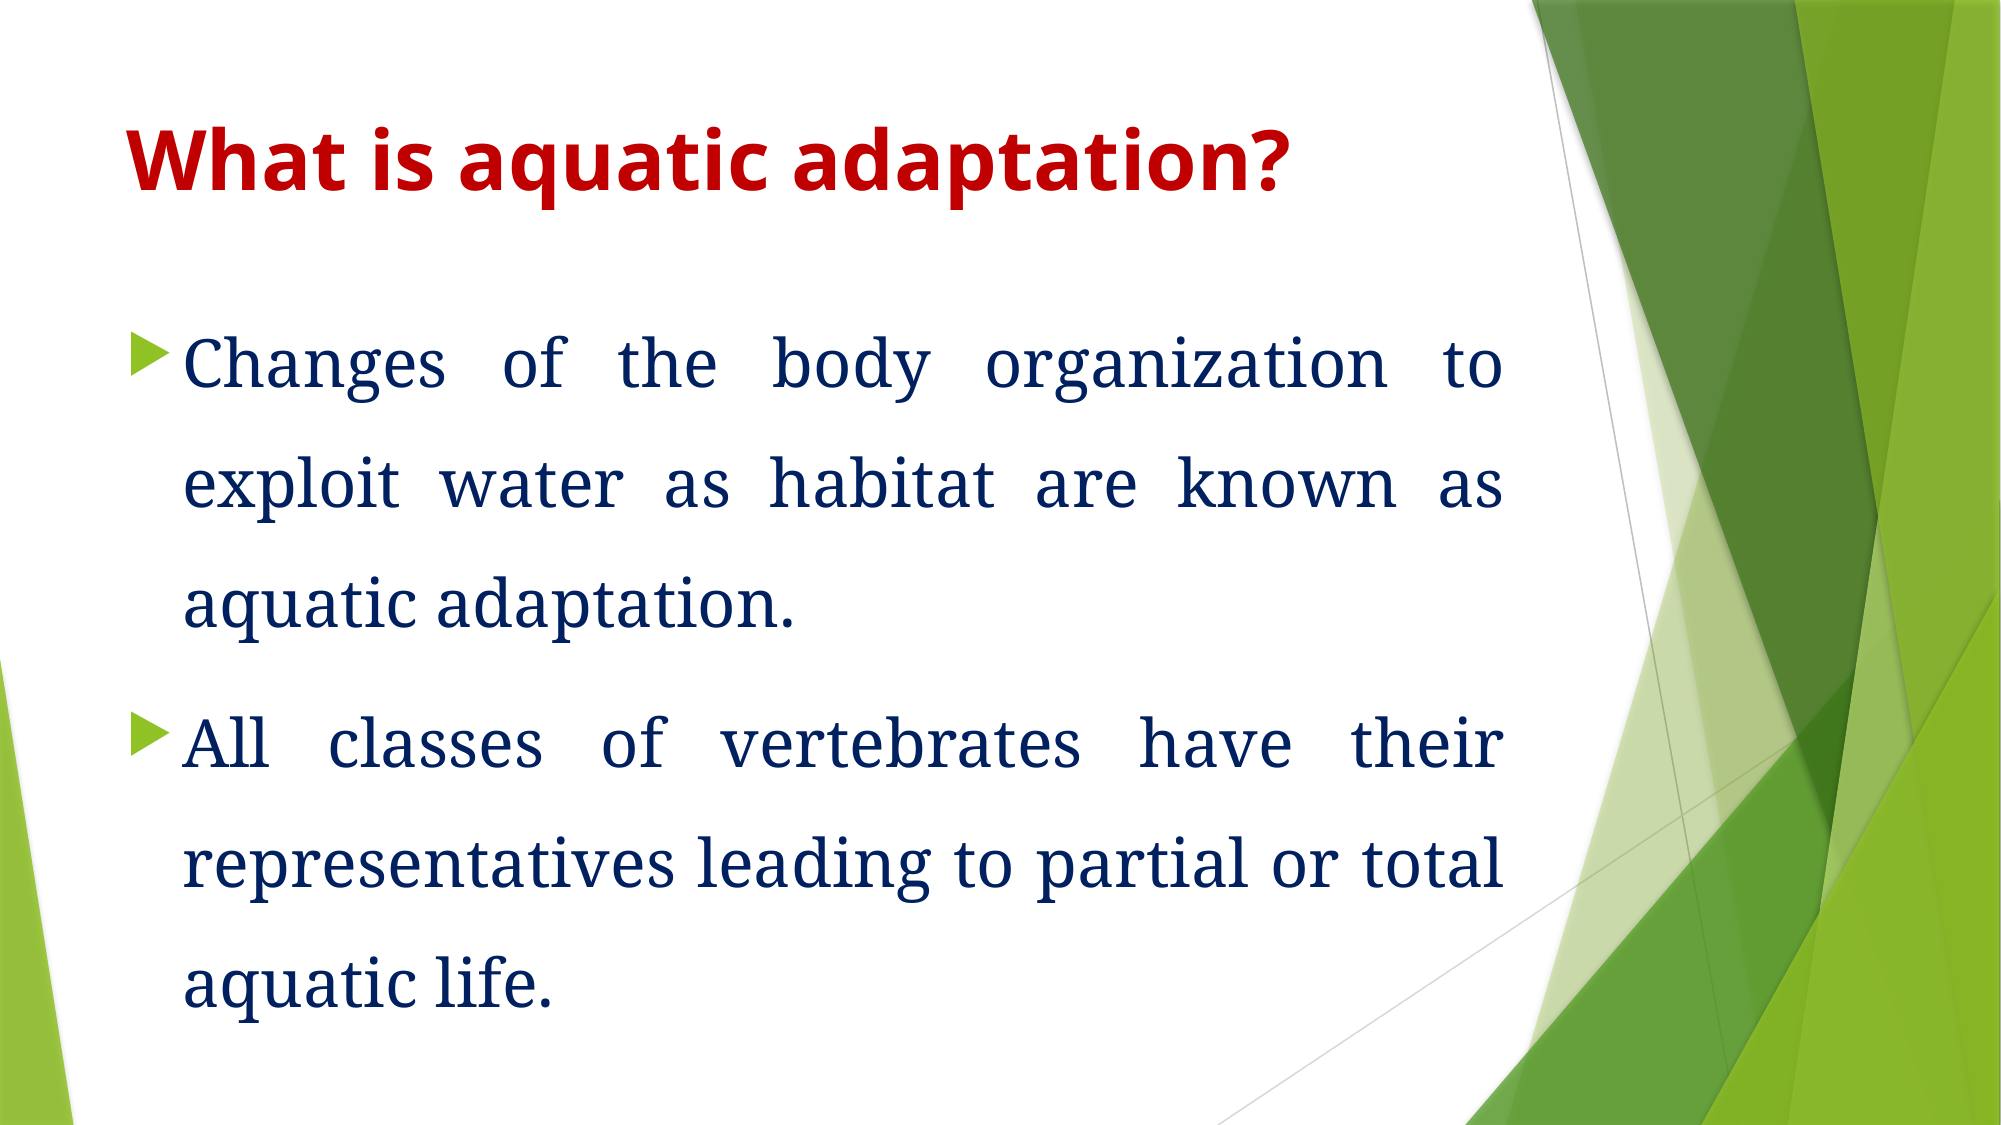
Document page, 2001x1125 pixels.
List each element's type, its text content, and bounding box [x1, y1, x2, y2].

title What is aquatic adaptation? [111, 99, 1522, 272]
list Changes of the body organization to exploit water as habitat are known as aqua­tic adaptation. All classes of vertebrates have their representatives leading to partial or total aquatic life. [111, 272, 1522, 1046]
